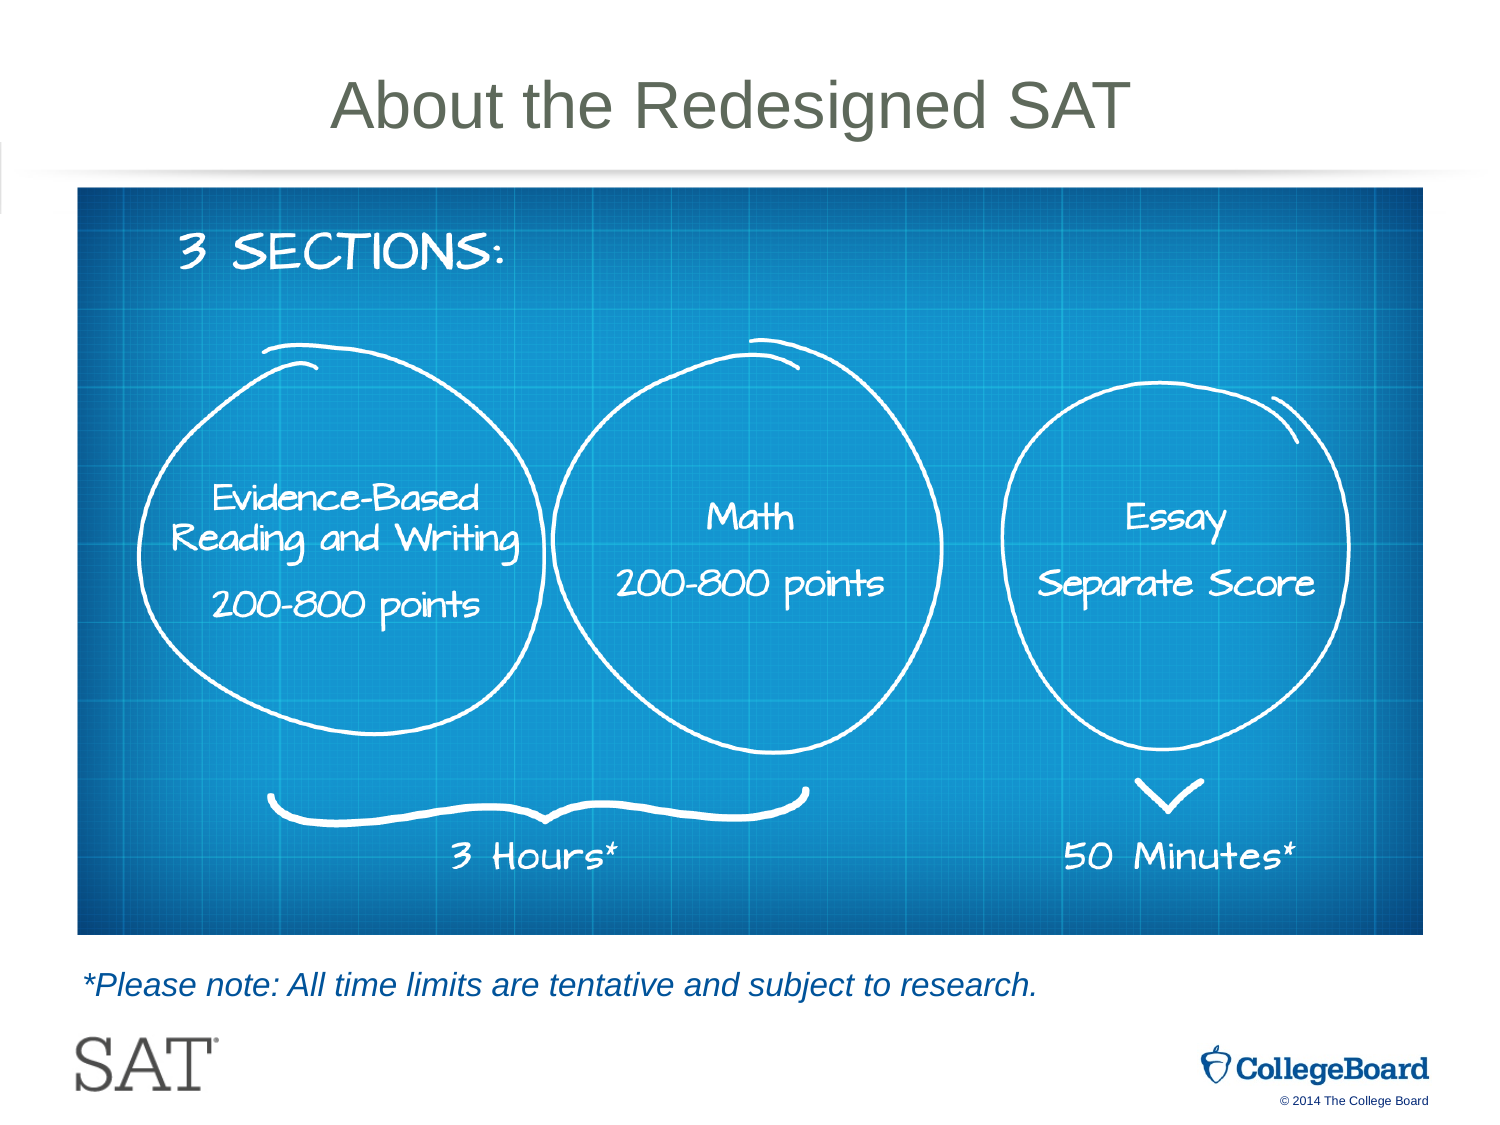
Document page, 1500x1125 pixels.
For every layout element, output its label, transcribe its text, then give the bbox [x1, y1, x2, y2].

title About the Redesigned SAT [81, 54, 1382, 160]
picture [70, 1033, 221, 1094]
picture [1197, 1043, 1432, 1086]
picture [0, 142, 1500, 935]
text_box *Please note: All time limits are tentative and subject to research. [82, 963, 1401, 1004]
